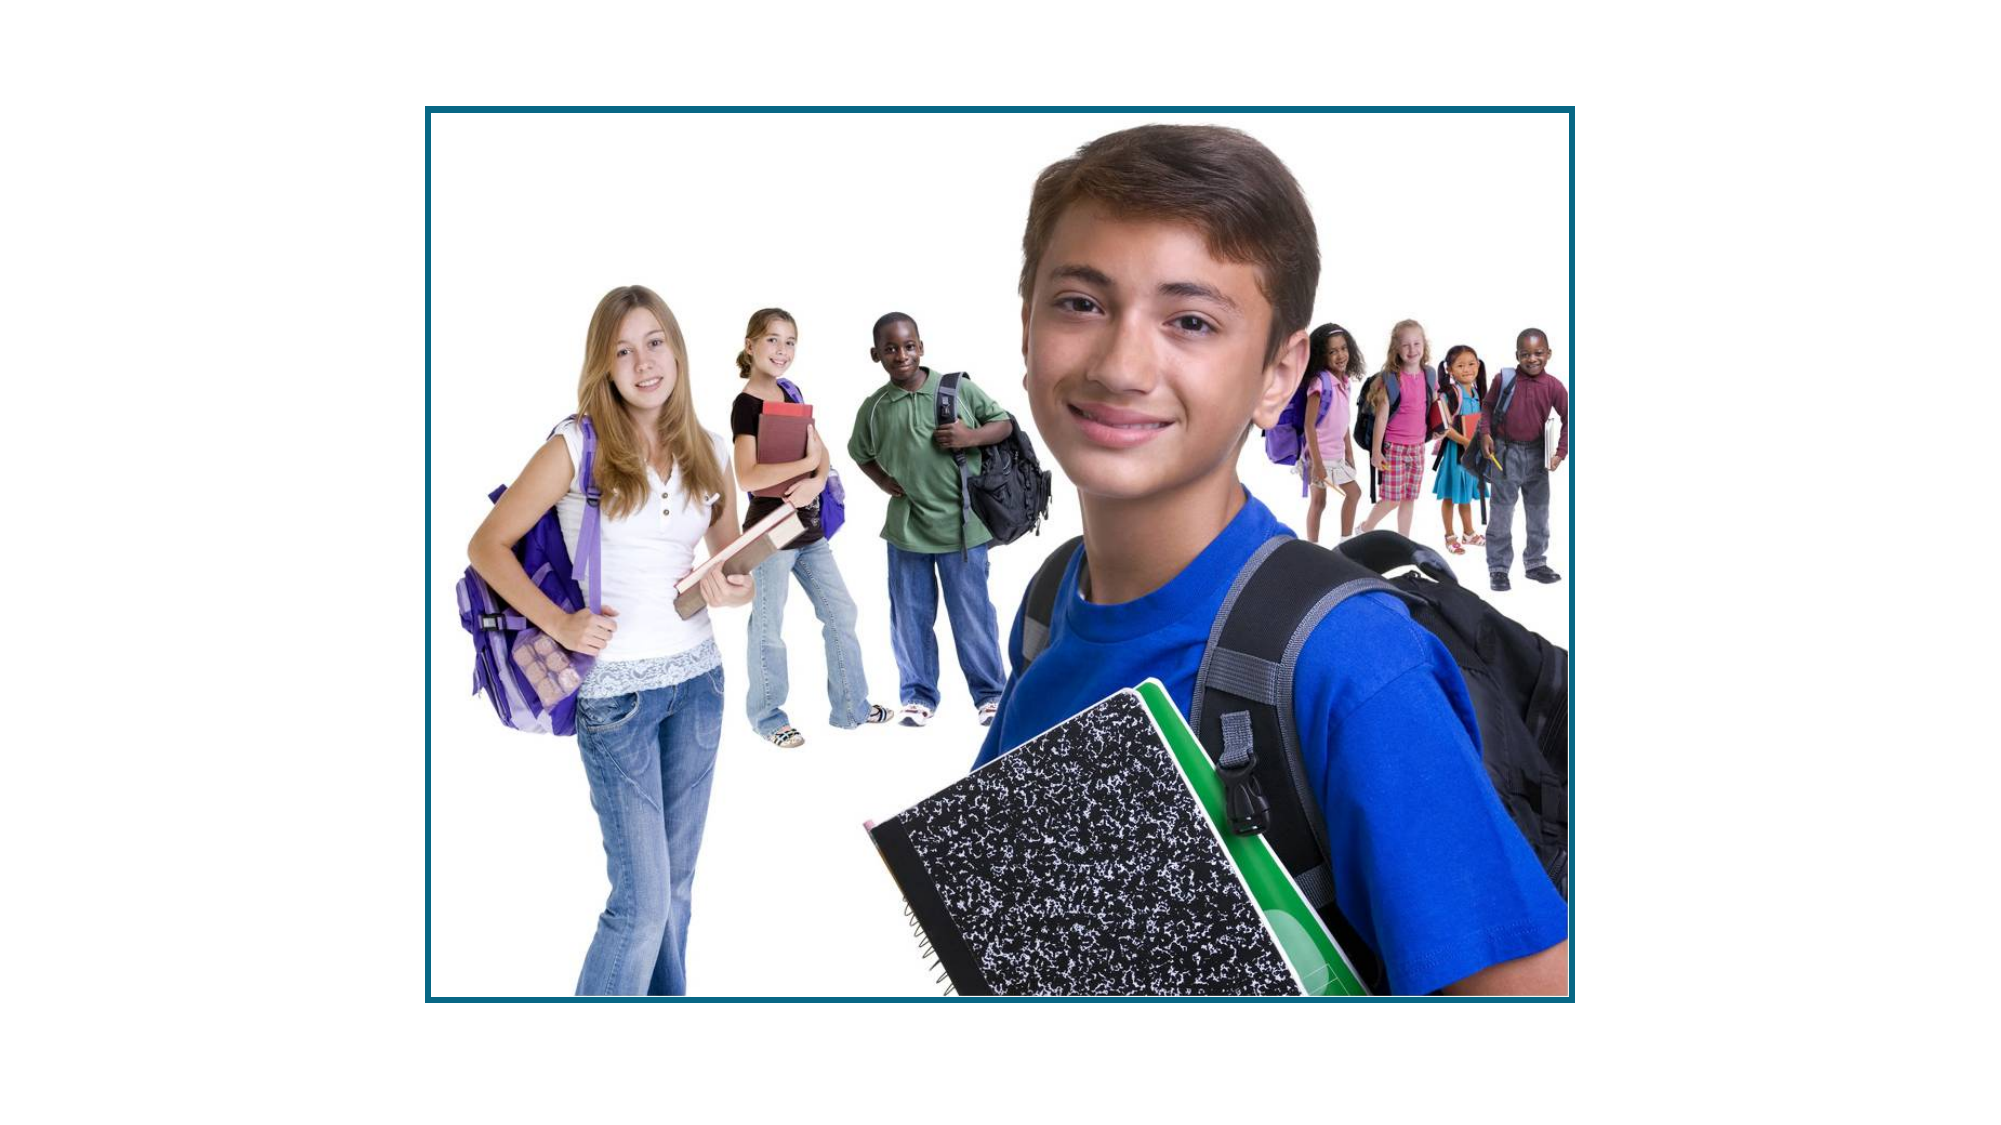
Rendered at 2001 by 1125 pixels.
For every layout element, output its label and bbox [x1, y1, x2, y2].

picture [432, 114, 1568, 996]
